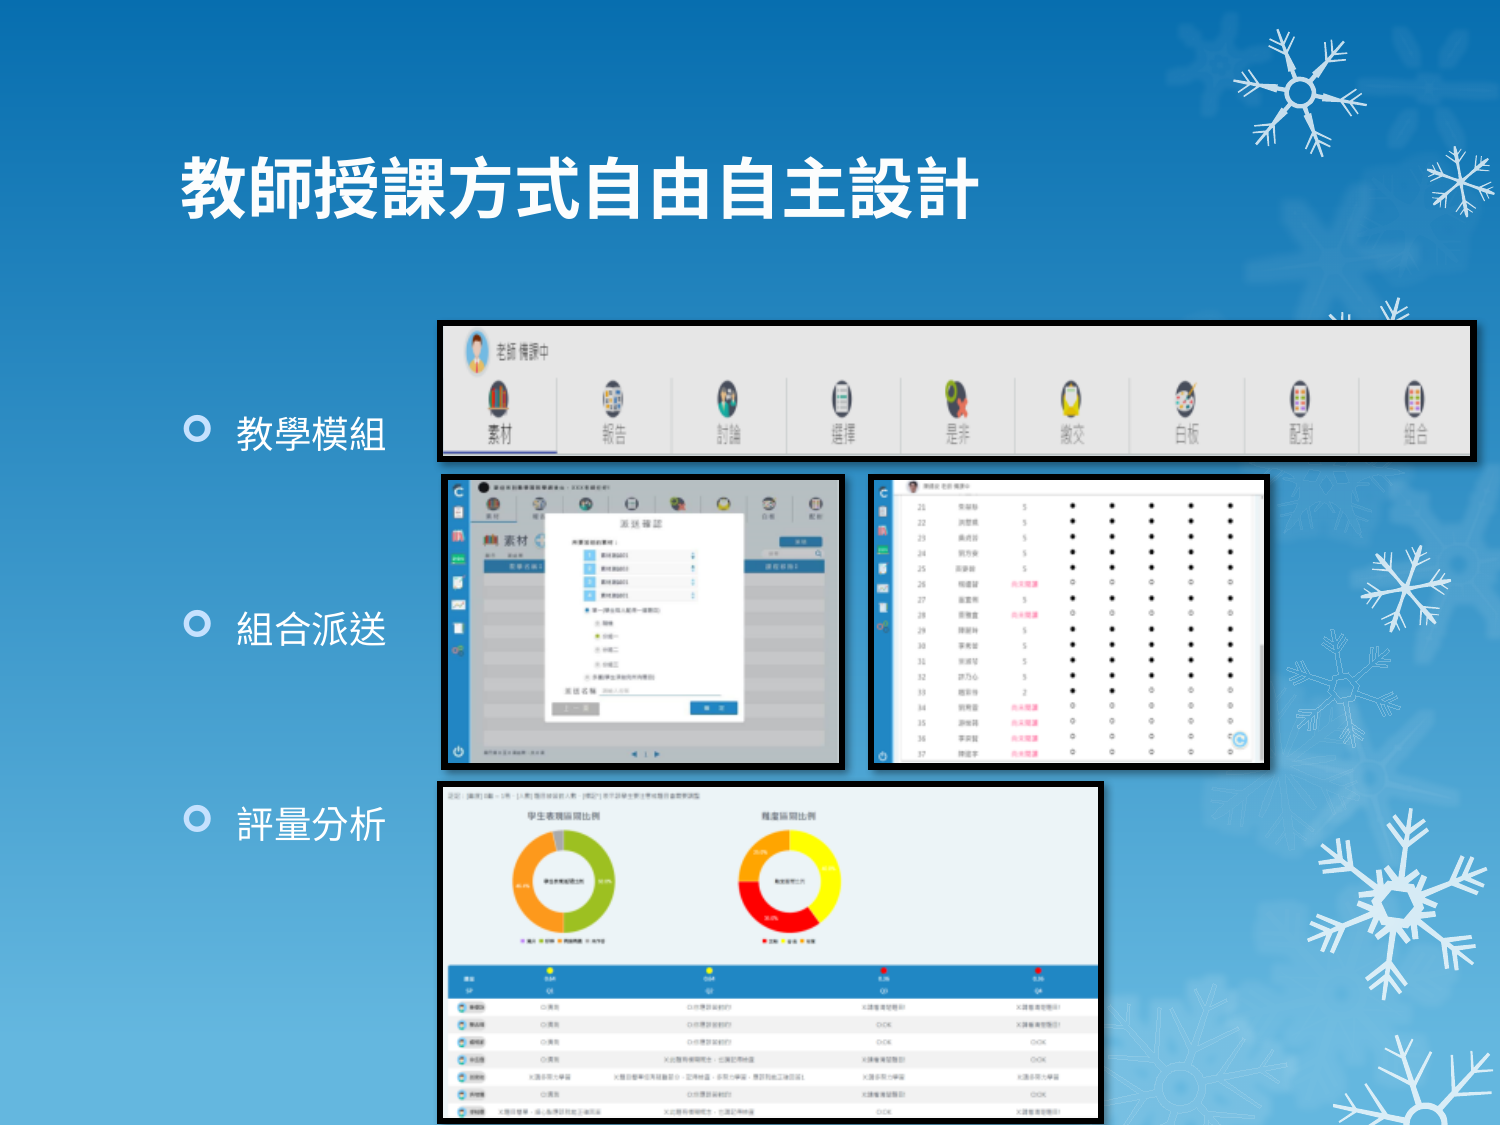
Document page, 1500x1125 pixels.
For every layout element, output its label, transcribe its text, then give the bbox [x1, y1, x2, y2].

picture [873, 479, 1265, 764]
picture [442, 786, 1099, 1119]
list 教學模組 組合派送 評量分析 [165, 296, 1335, 962]
title 教師授課方式自由自主設計 [165, 110, 1335, 263]
picture [442, 325, 1471, 457]
picture [447, 479, 840, 764]
